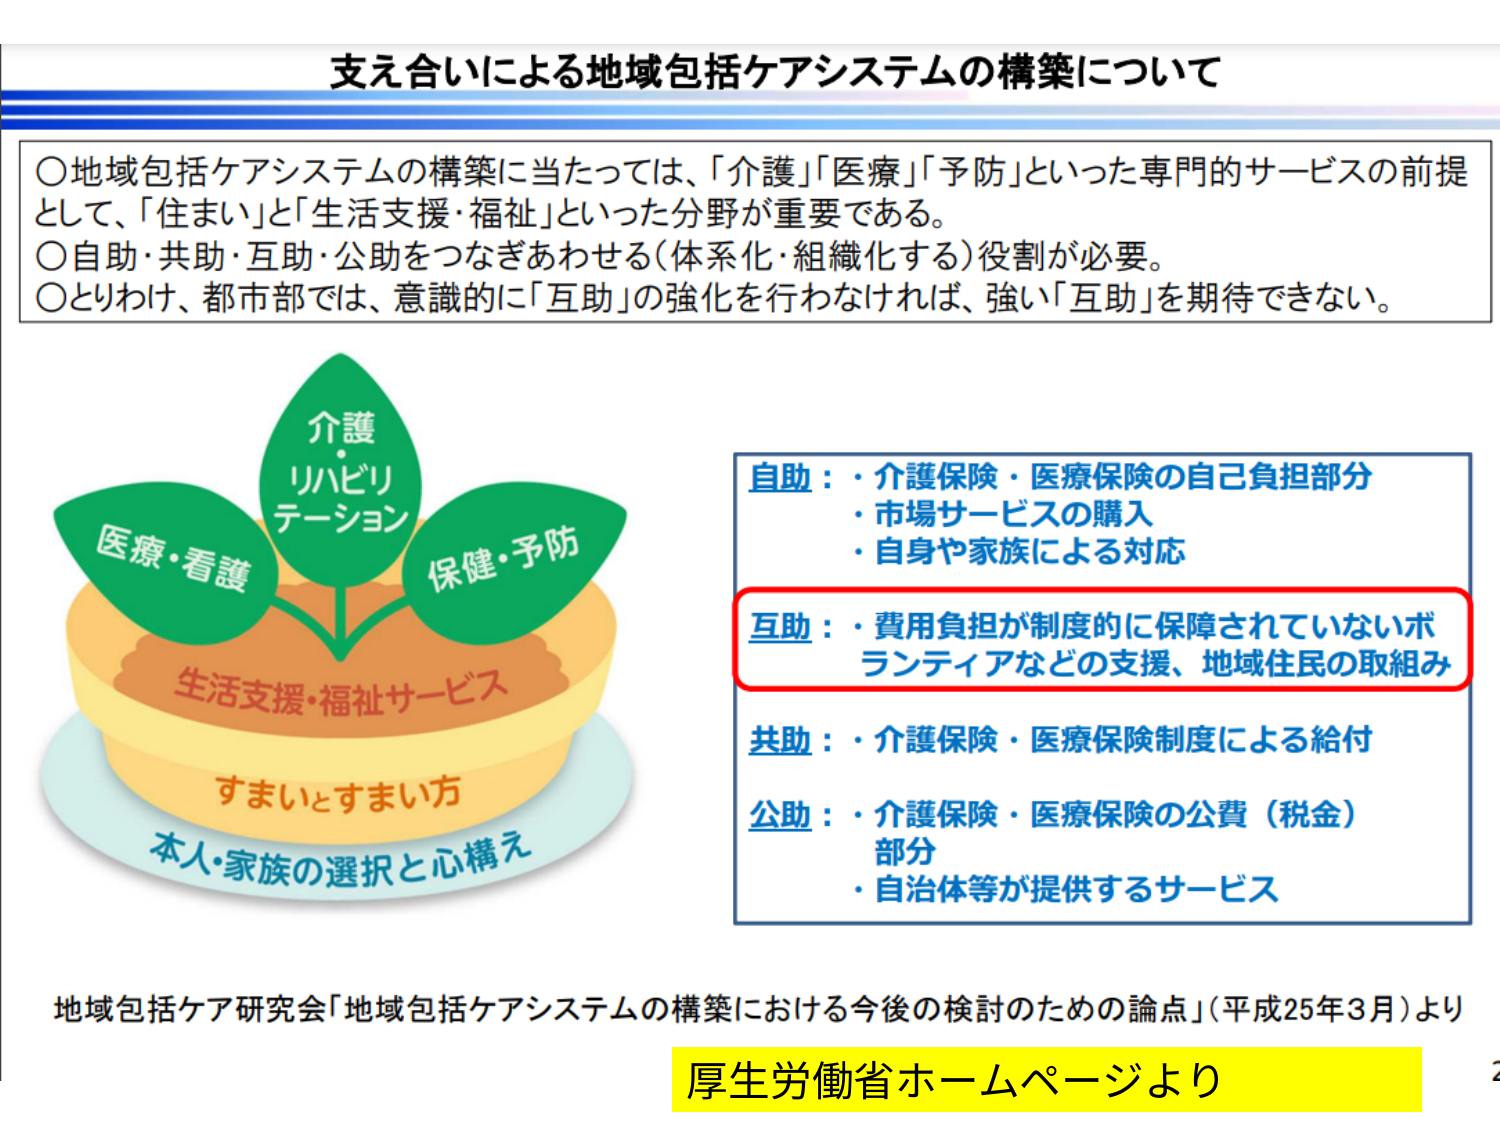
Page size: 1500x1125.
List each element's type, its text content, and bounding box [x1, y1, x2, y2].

picture [0, 43, 1500, 1081]
text_box 厚生労働省ホームページより [672, 1089, 1423, 1112]
